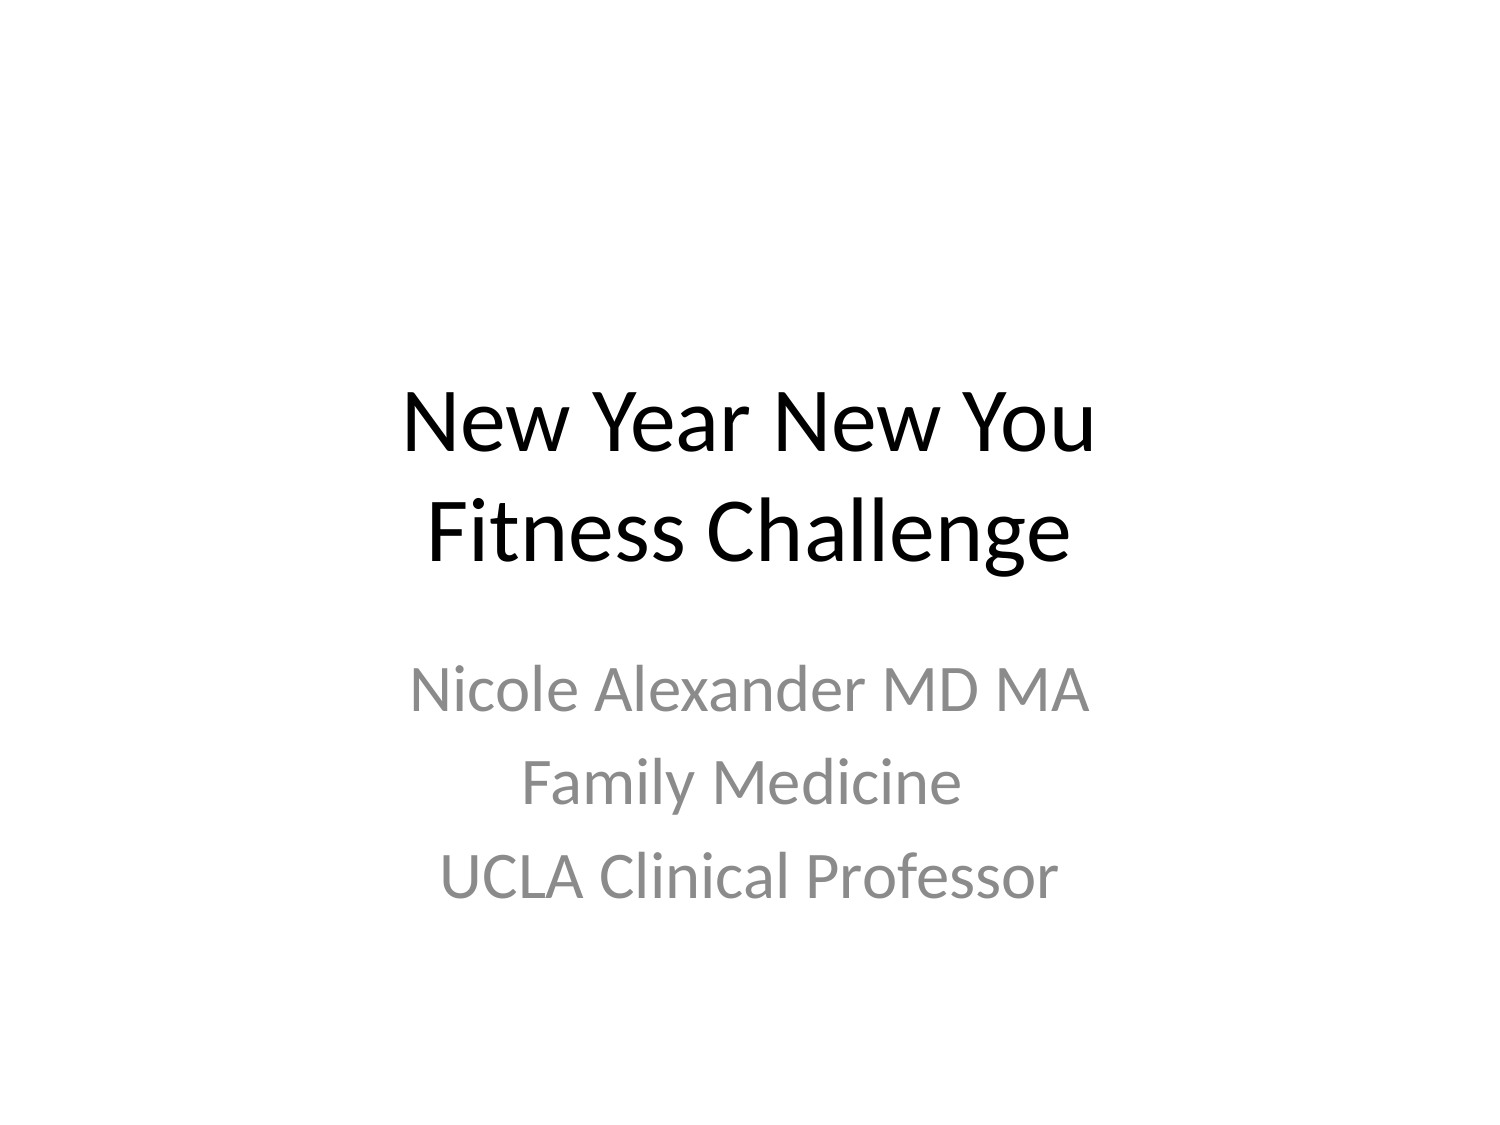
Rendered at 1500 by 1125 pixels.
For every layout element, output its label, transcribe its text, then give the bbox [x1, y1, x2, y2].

subtitle Nicole Alexander MD MA Family Medicine UCLA Clinical Professor [225, 637, 1275, 925]
title New Year New You Fitness Challenge [112, 349, 1388, 591]
